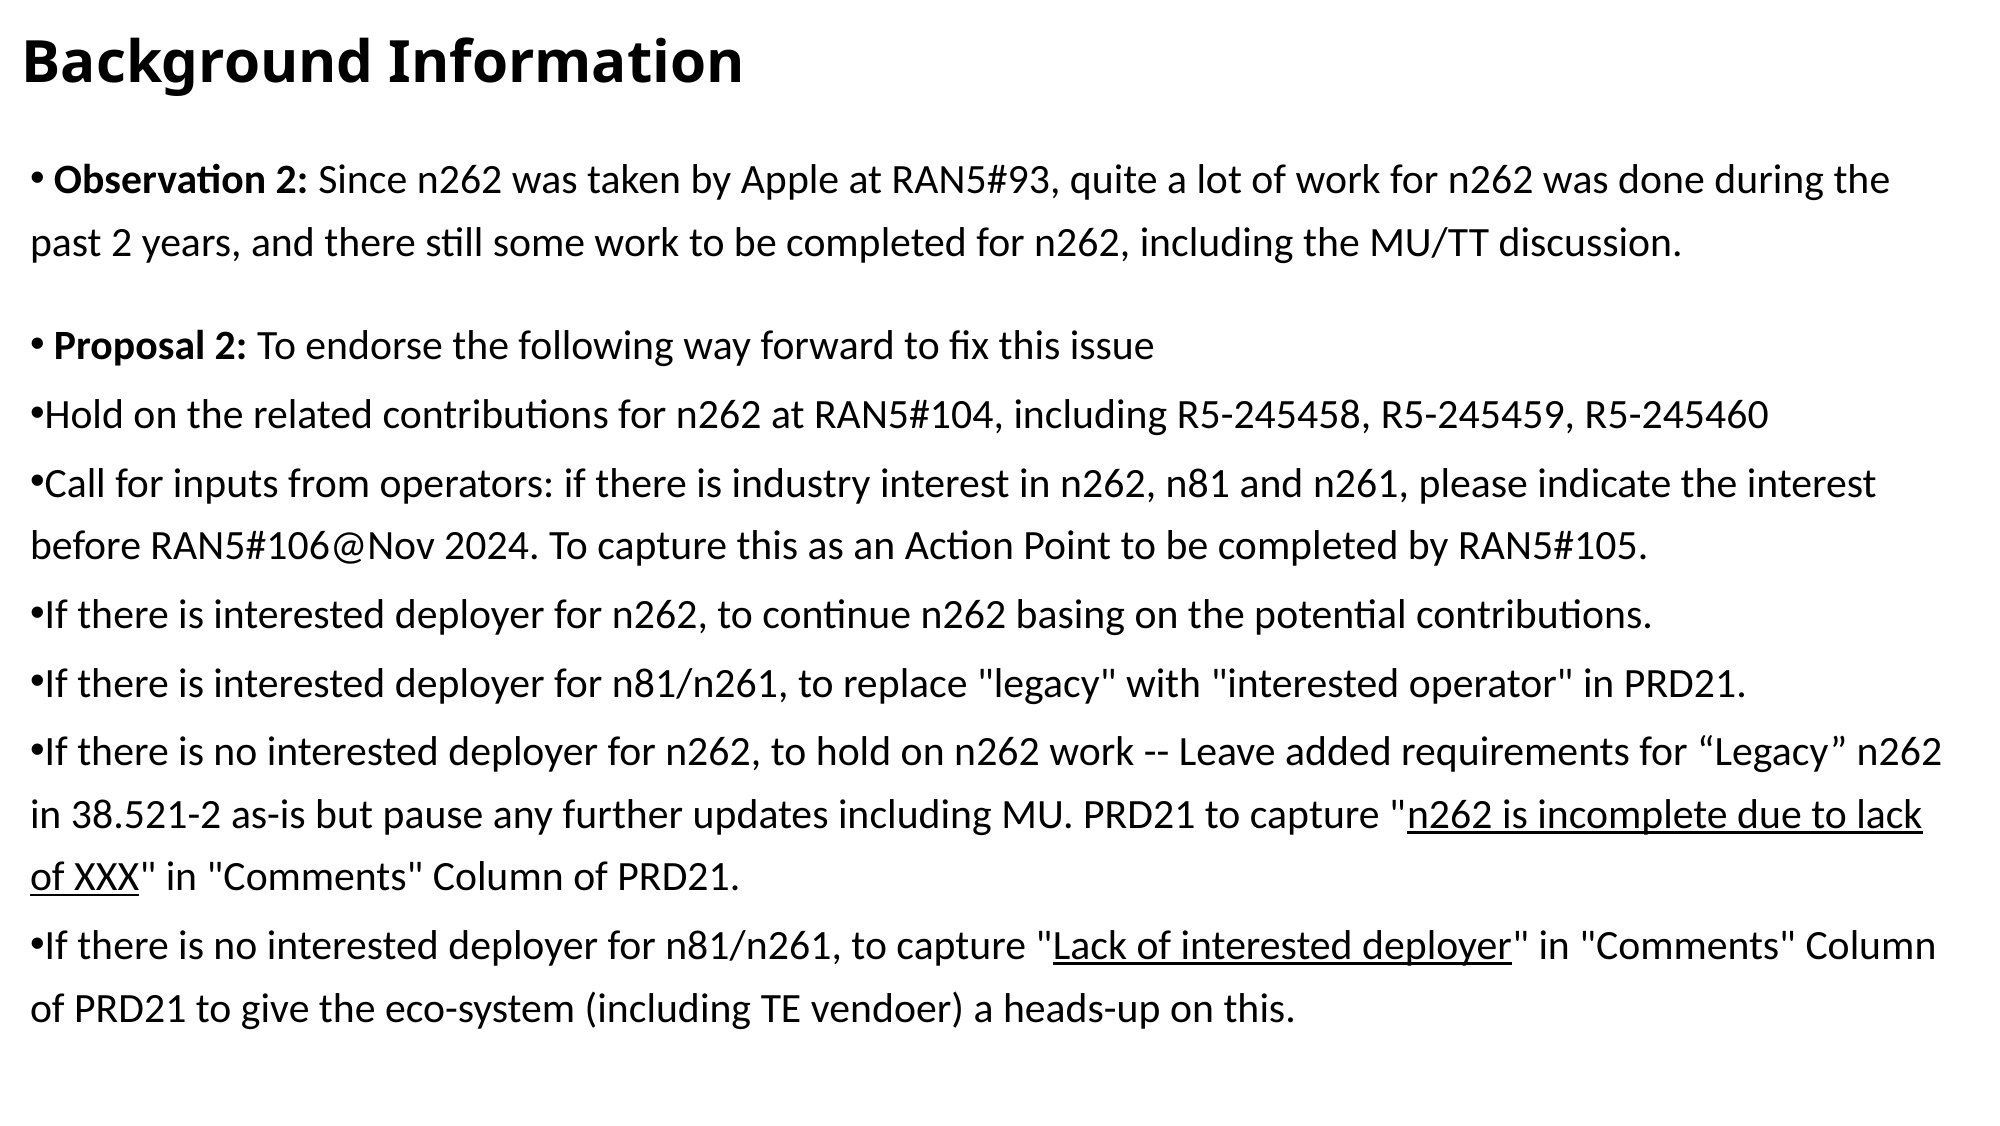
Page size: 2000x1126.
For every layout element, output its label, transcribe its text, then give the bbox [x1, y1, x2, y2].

text_box Observation 2: Since n262 was taken by Apple at RAN5#93, quite a lot of work for n262 was done during the past 2 years, and there still some work to be completed for n262, including the MU/TT discussion. [15, 140, 1964, 249]
text_box Proposal 2: To endorse the following way forward to fix this issue Hold on the related contributions for n262 at RAN5#104, including R5-245458, R5-245459, R5-245460 Call for inputs from operators: if there is industry interest in n262, n81 and n261, please indicate the interest before RAN5#106@Nov 2024. To capture this as an Action Point to be completed by RAN5#105. If there is interested deployer for n262, to continue n262 basing on the potential contributions. If there is interested deployer for n81/n261, to replace "legacy" with "interested operator" in PRD21. If there is no interested deployer for n262, to hold on n262 work -- Leave added requirements for “Legacy” n262 in 38.521-2 as-is but pause any further updates including MU. PRD21 to capture "n262 is incomplete due to lack of XXX" in "Comments" Column of PRD21. If there is no interested deployer for n81/n261, to capture "Lack of interested deployer" in "Comments" Column of PRD21 to give the eco-system (including TE vendoer) a heads-up on this. [15, 249, 1964, 1087]
title Background Information [1, 15, 1902, 111]
